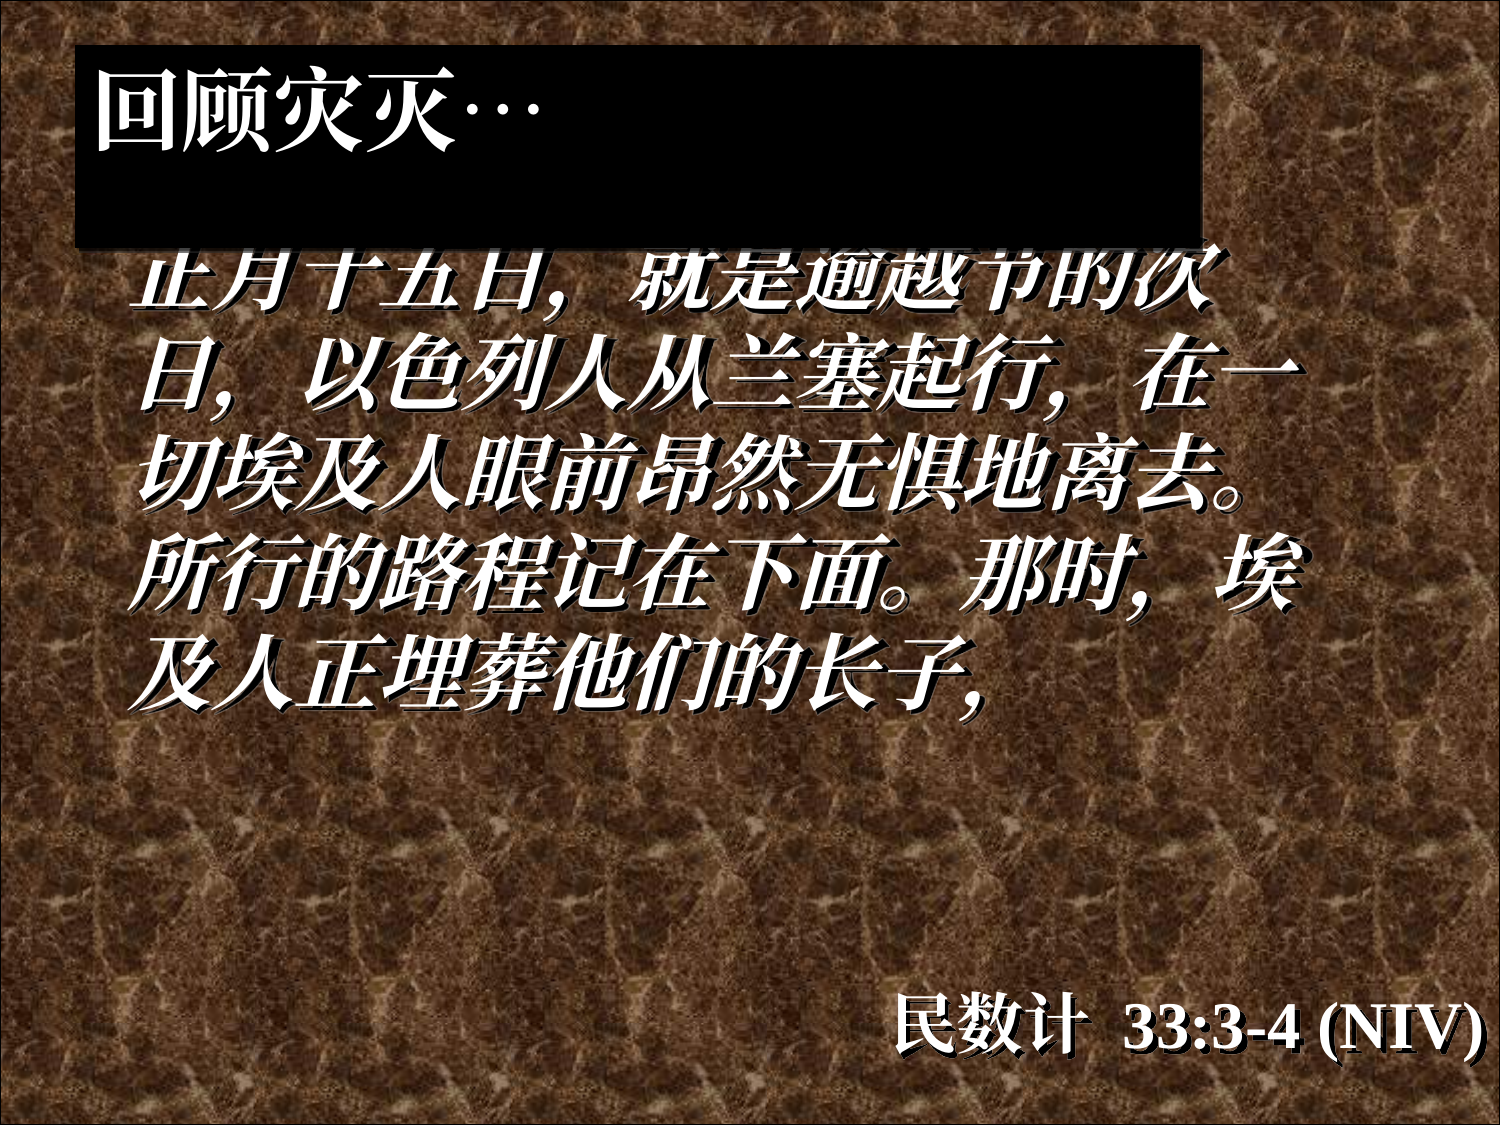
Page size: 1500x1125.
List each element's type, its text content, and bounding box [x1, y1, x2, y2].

title 回顾灾灭… [75, 45, 1200, 248]
text_box 正月十五日，就是逾越节的次日，以色列人从兰塞起行，在一切埃及人眼前昂然无惧地离去。所行的路程记在下面。那时，埃及人正埋葬他们的长子， [112, 212, 1375, 728]
text_box [0, 0, 1500, 1125]
text_box 民数计 33:3-4 (NIV) [737, 974, 1500, 1070]
